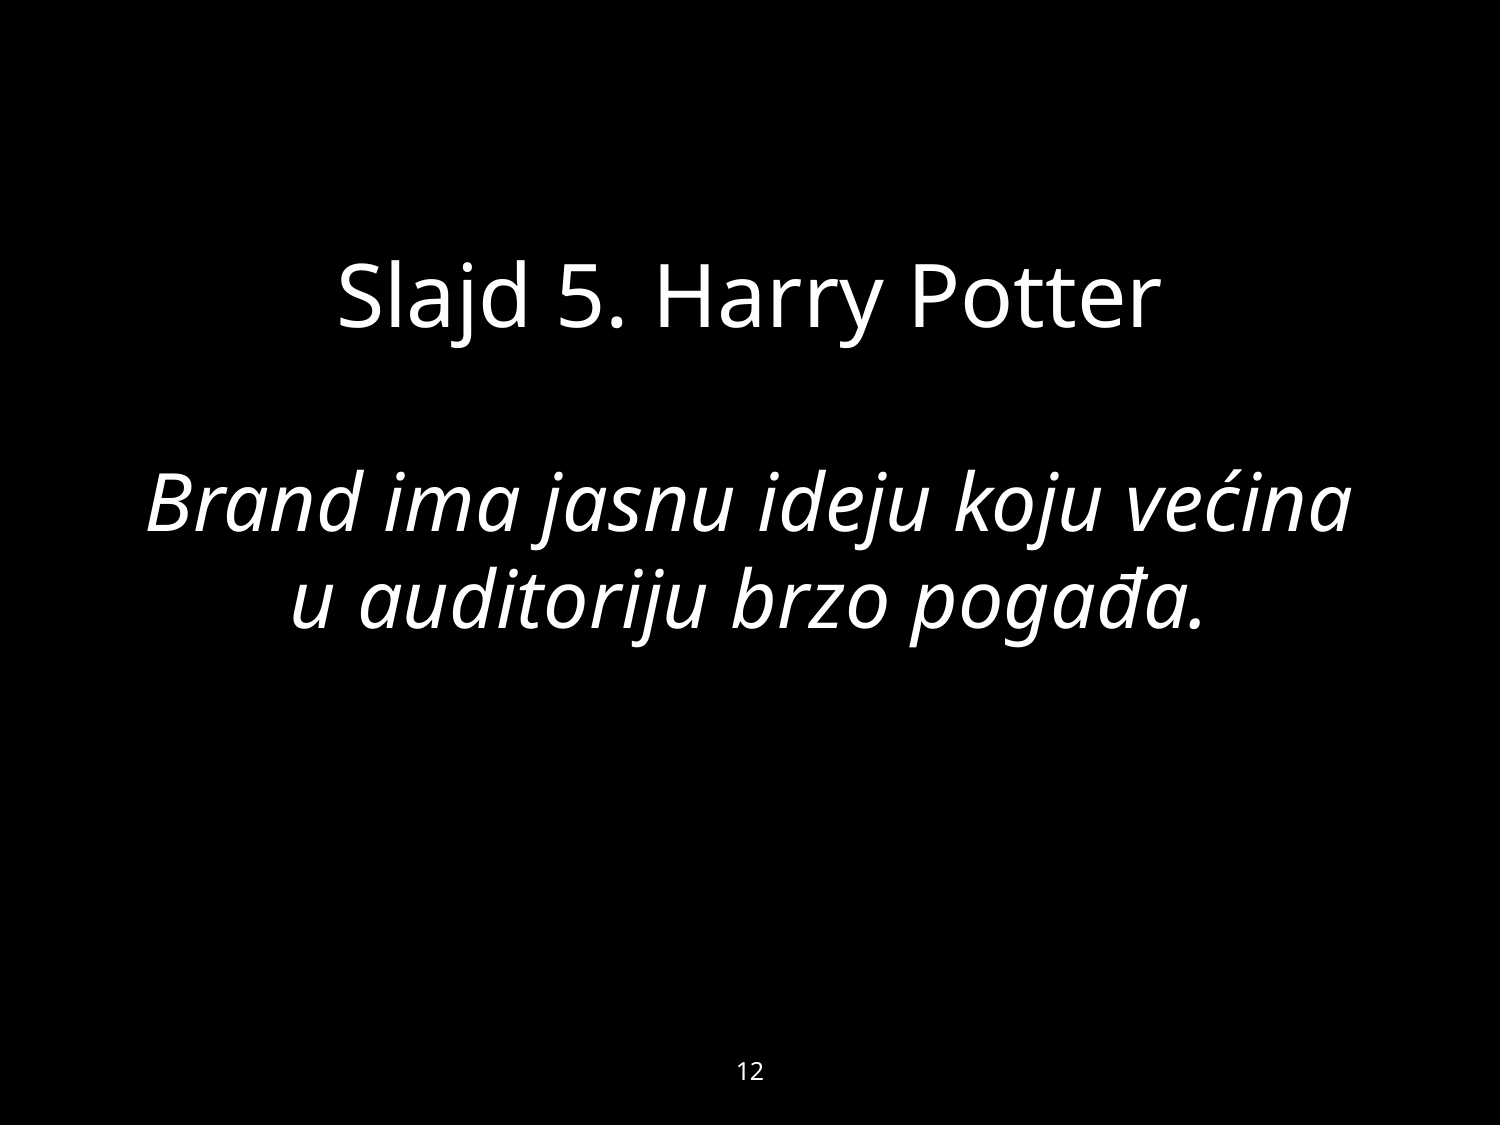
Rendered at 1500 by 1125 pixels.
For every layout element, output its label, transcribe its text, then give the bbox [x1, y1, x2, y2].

title Slajd 5. Harry Potter Brand ima jasnu ideju koju većina u auditoriju brzo pogađa. [112, 19, 1388, 750]
slide_number 12 [693, 1042, 807, 1103]
